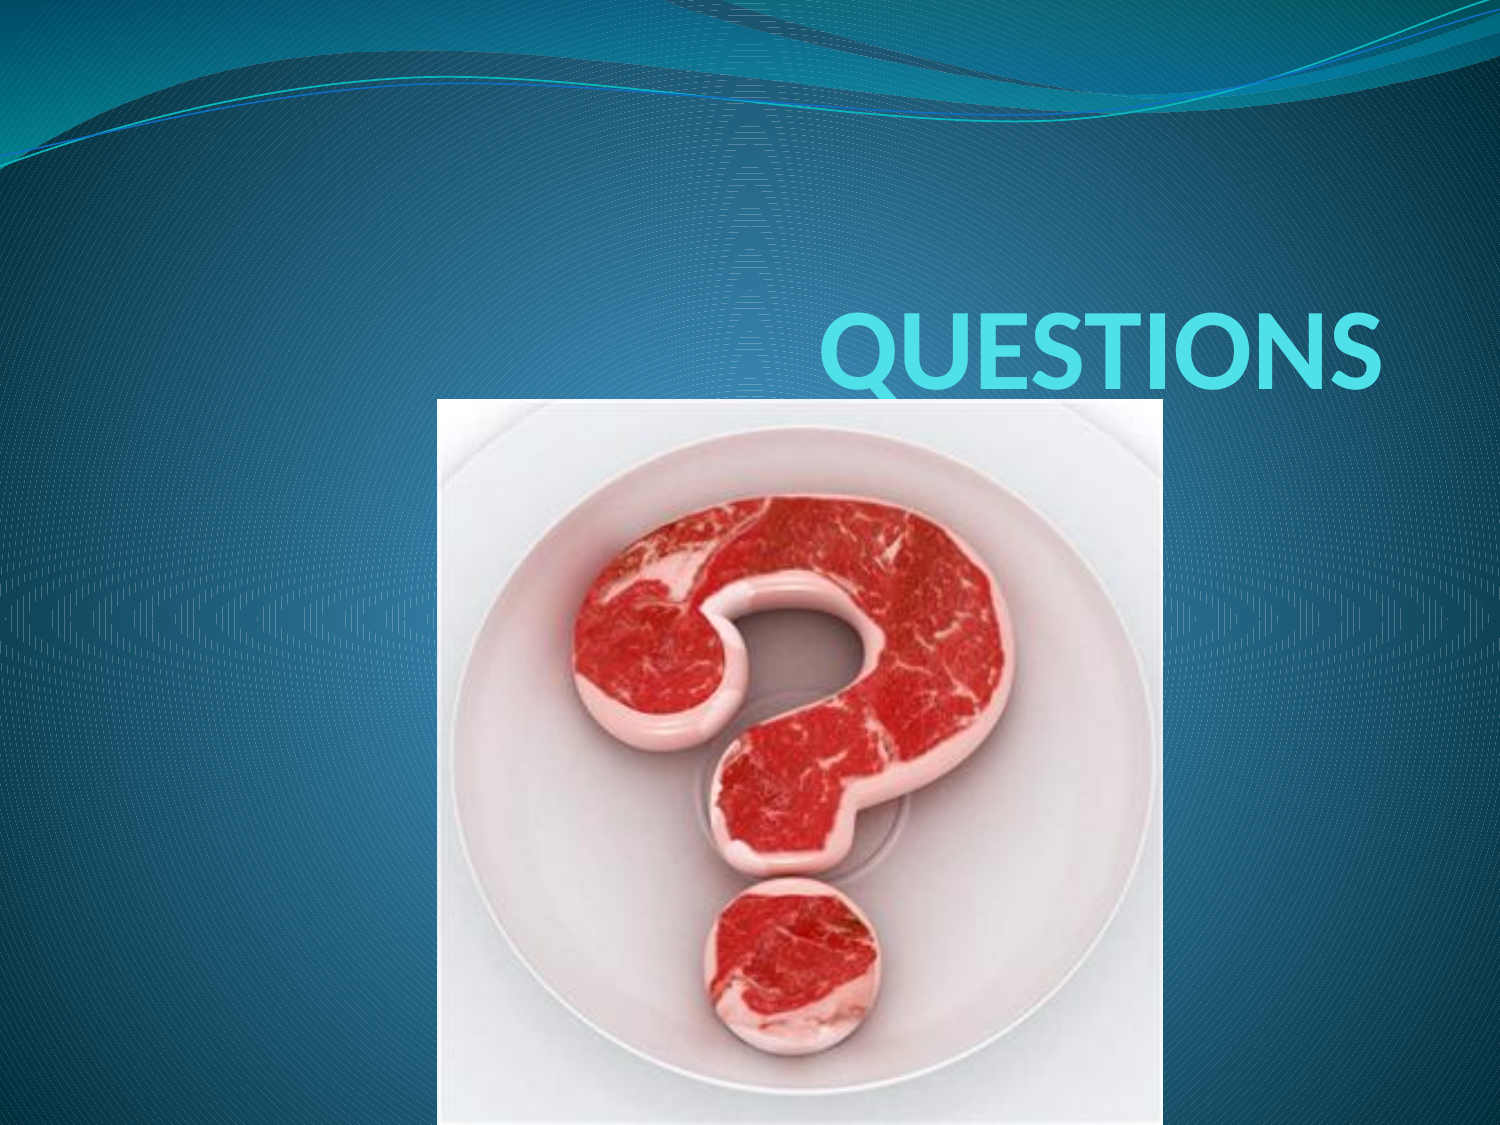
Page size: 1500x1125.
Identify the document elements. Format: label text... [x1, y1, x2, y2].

title QUESTIONS [99, 212, 1388, 413]
picture [437, 399, 1163, 1125]
